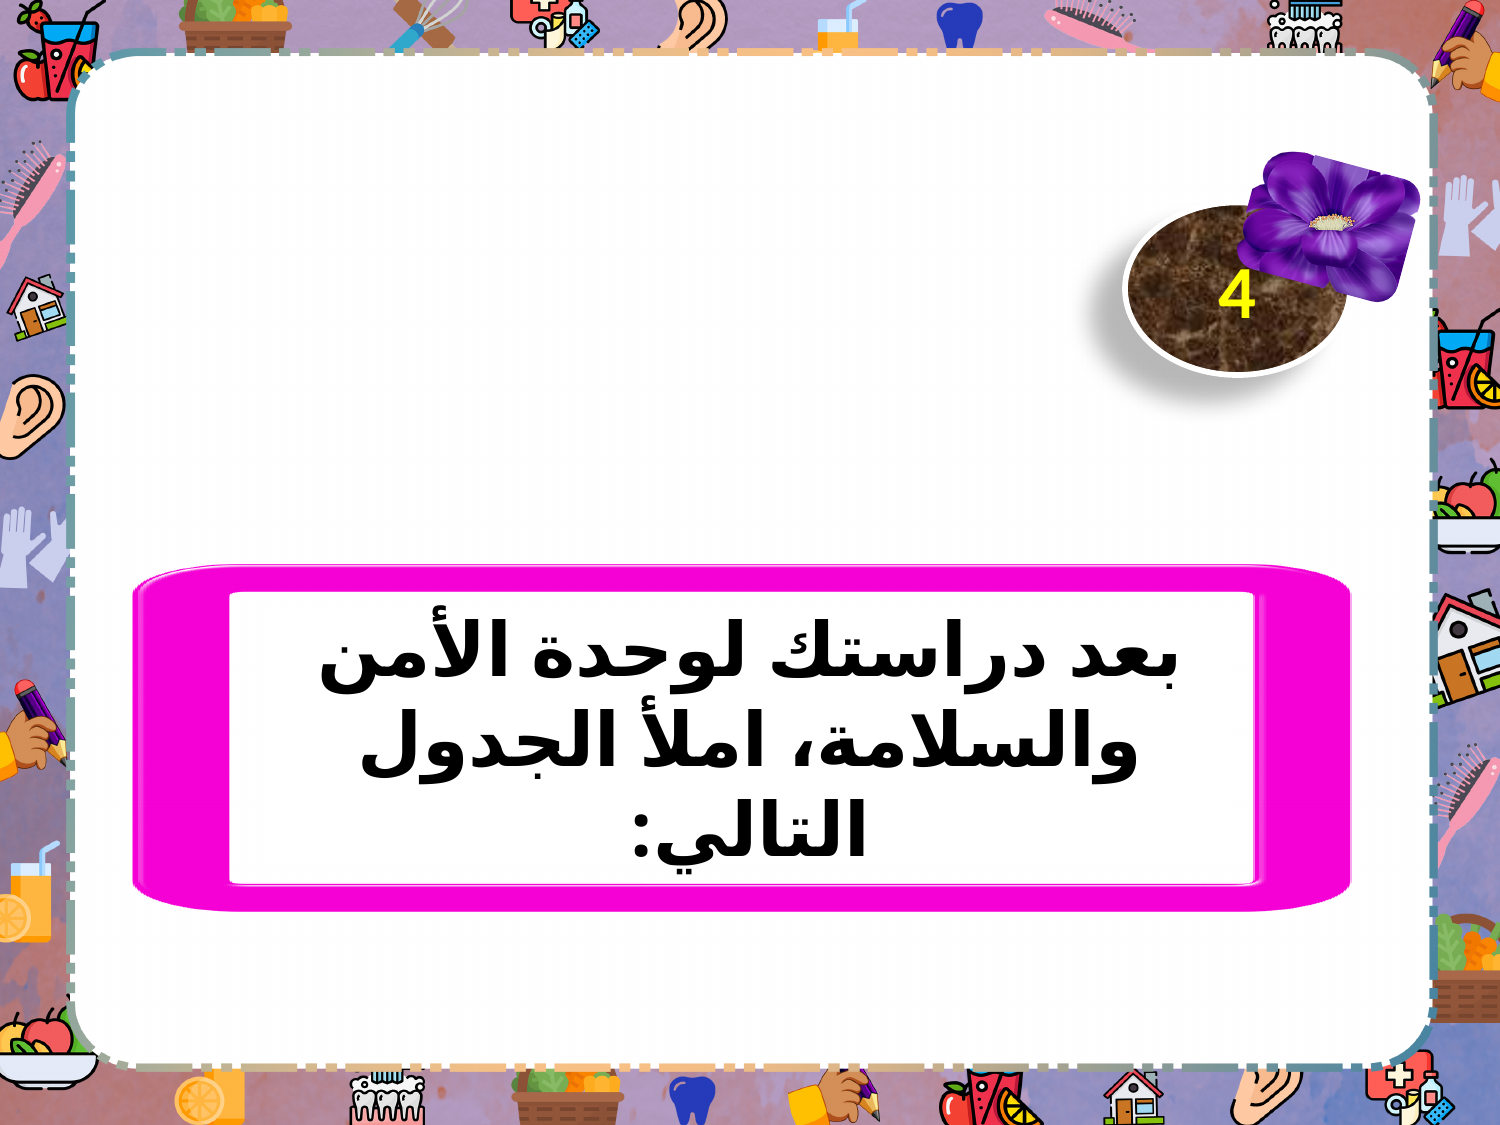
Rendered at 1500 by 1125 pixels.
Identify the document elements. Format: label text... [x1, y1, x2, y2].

text_box 4 [1122, 200, 1352, 378]
text_box [1234, 144, 1423, 305]
picture [0, 0, 1500, 1125]
text_box بعد دراستك لوحدة الأمن والسلامة، املأ الجدول التالي: [259, 603, 1243, 872]
text_box [85, 547, 1415, 928]
